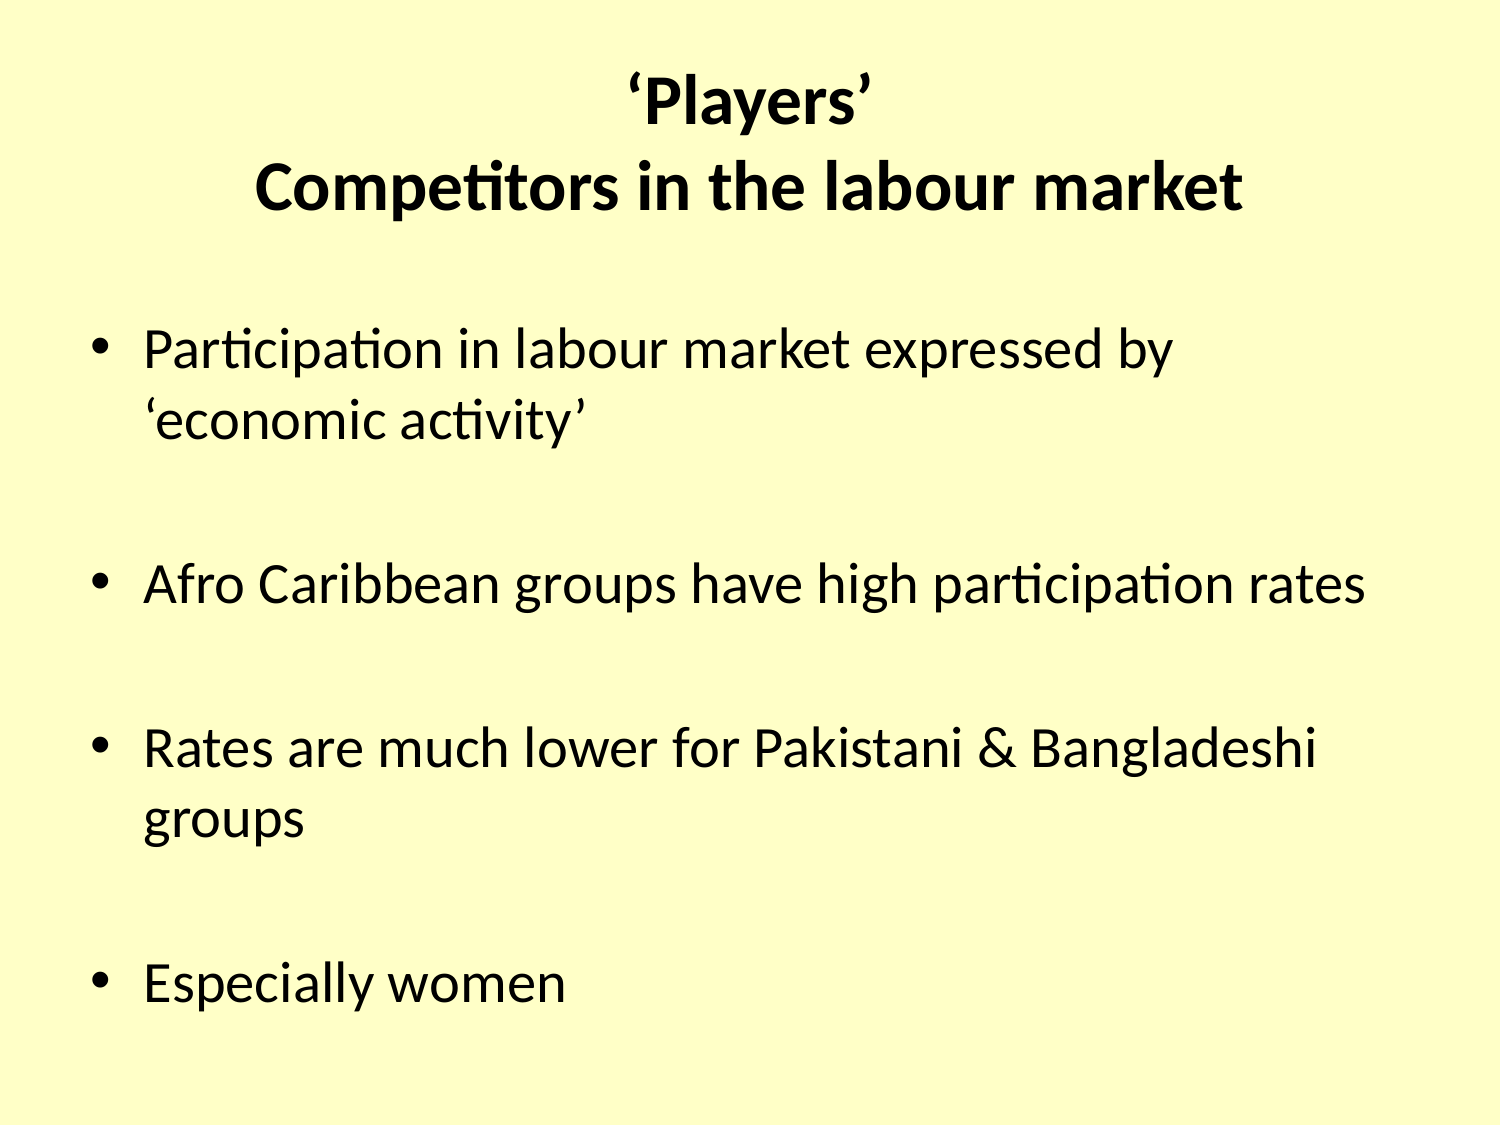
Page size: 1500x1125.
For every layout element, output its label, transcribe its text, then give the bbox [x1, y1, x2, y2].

list Participation in labour market expressed by ‘economic activity’ Afro Caribbean groups have high participation rates Rates are much lower for Pakistani & Bangladeshi groups Especially women [75, 302, 1425, 1071]
title ‘Players’ Competitors in the labour market [75, 45, 1425, 233]
